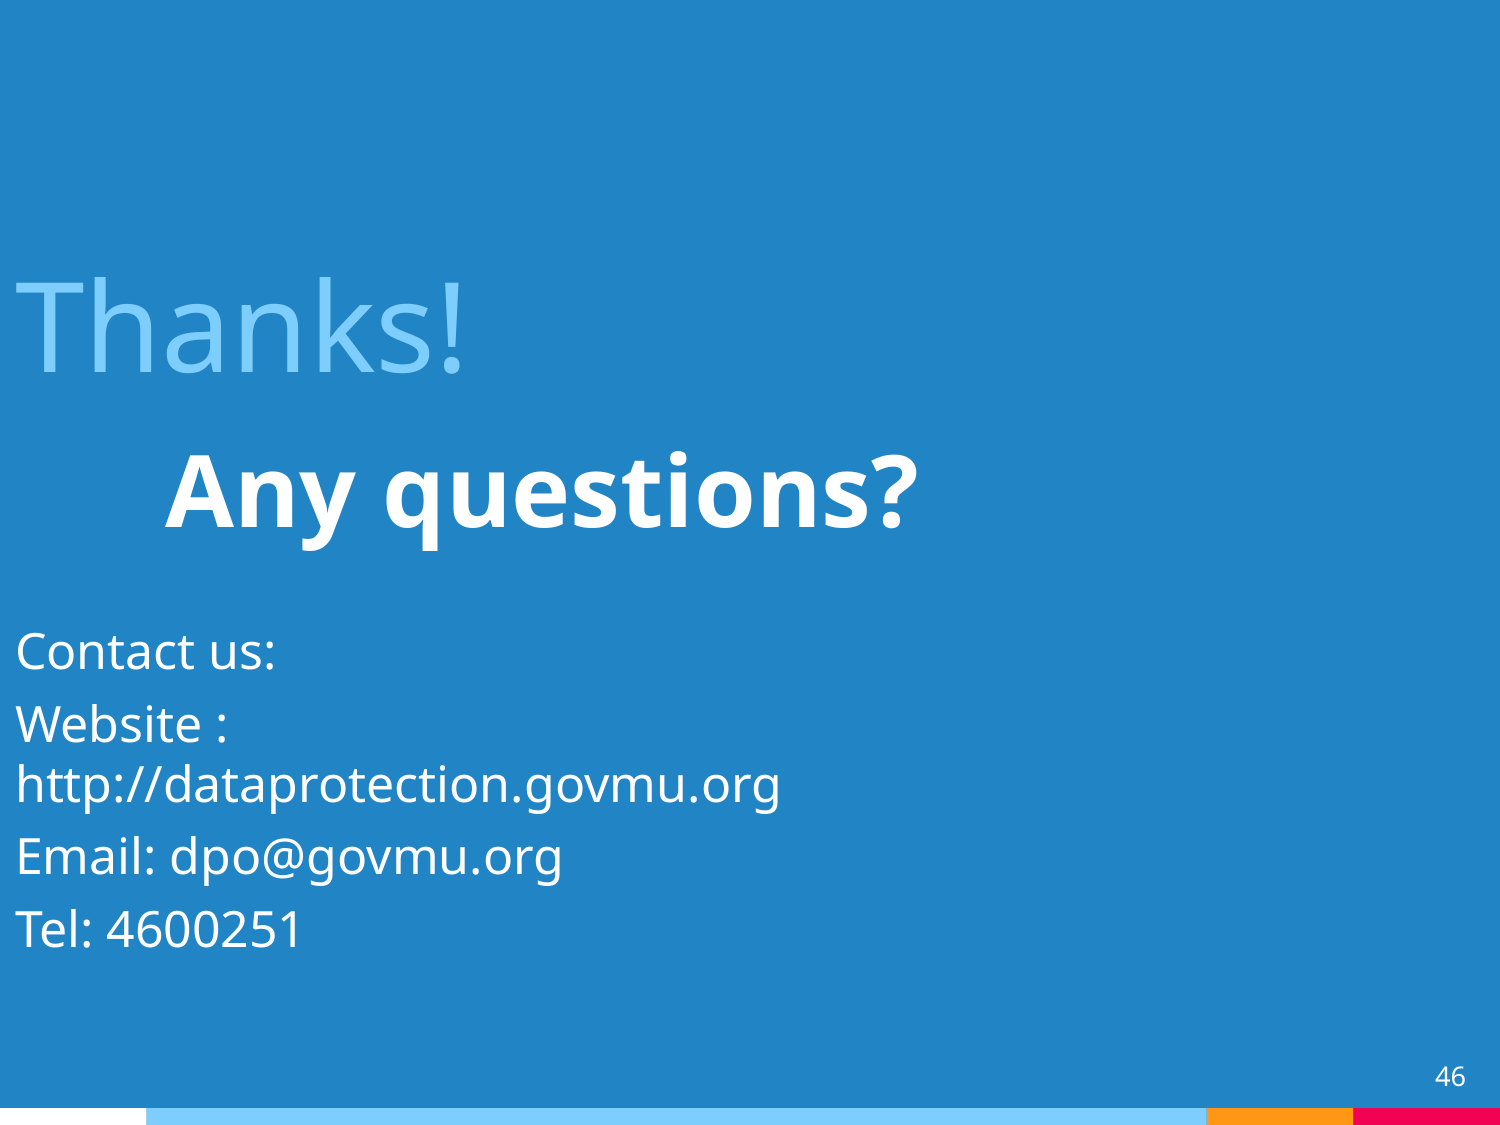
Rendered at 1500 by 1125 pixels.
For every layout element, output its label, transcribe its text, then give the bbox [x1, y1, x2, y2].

title Thanks! [0, 158, 913, 413]
text_box Any questions? [150, 412, 1063, 585]
list Contact us: Website : http://dataprotection.govmu.org Email: dpo@govmu.org Tel: 4600251 [0, 604, 998, 1044]
slide_number 46 [1391, 1043, 1482, 1113]
